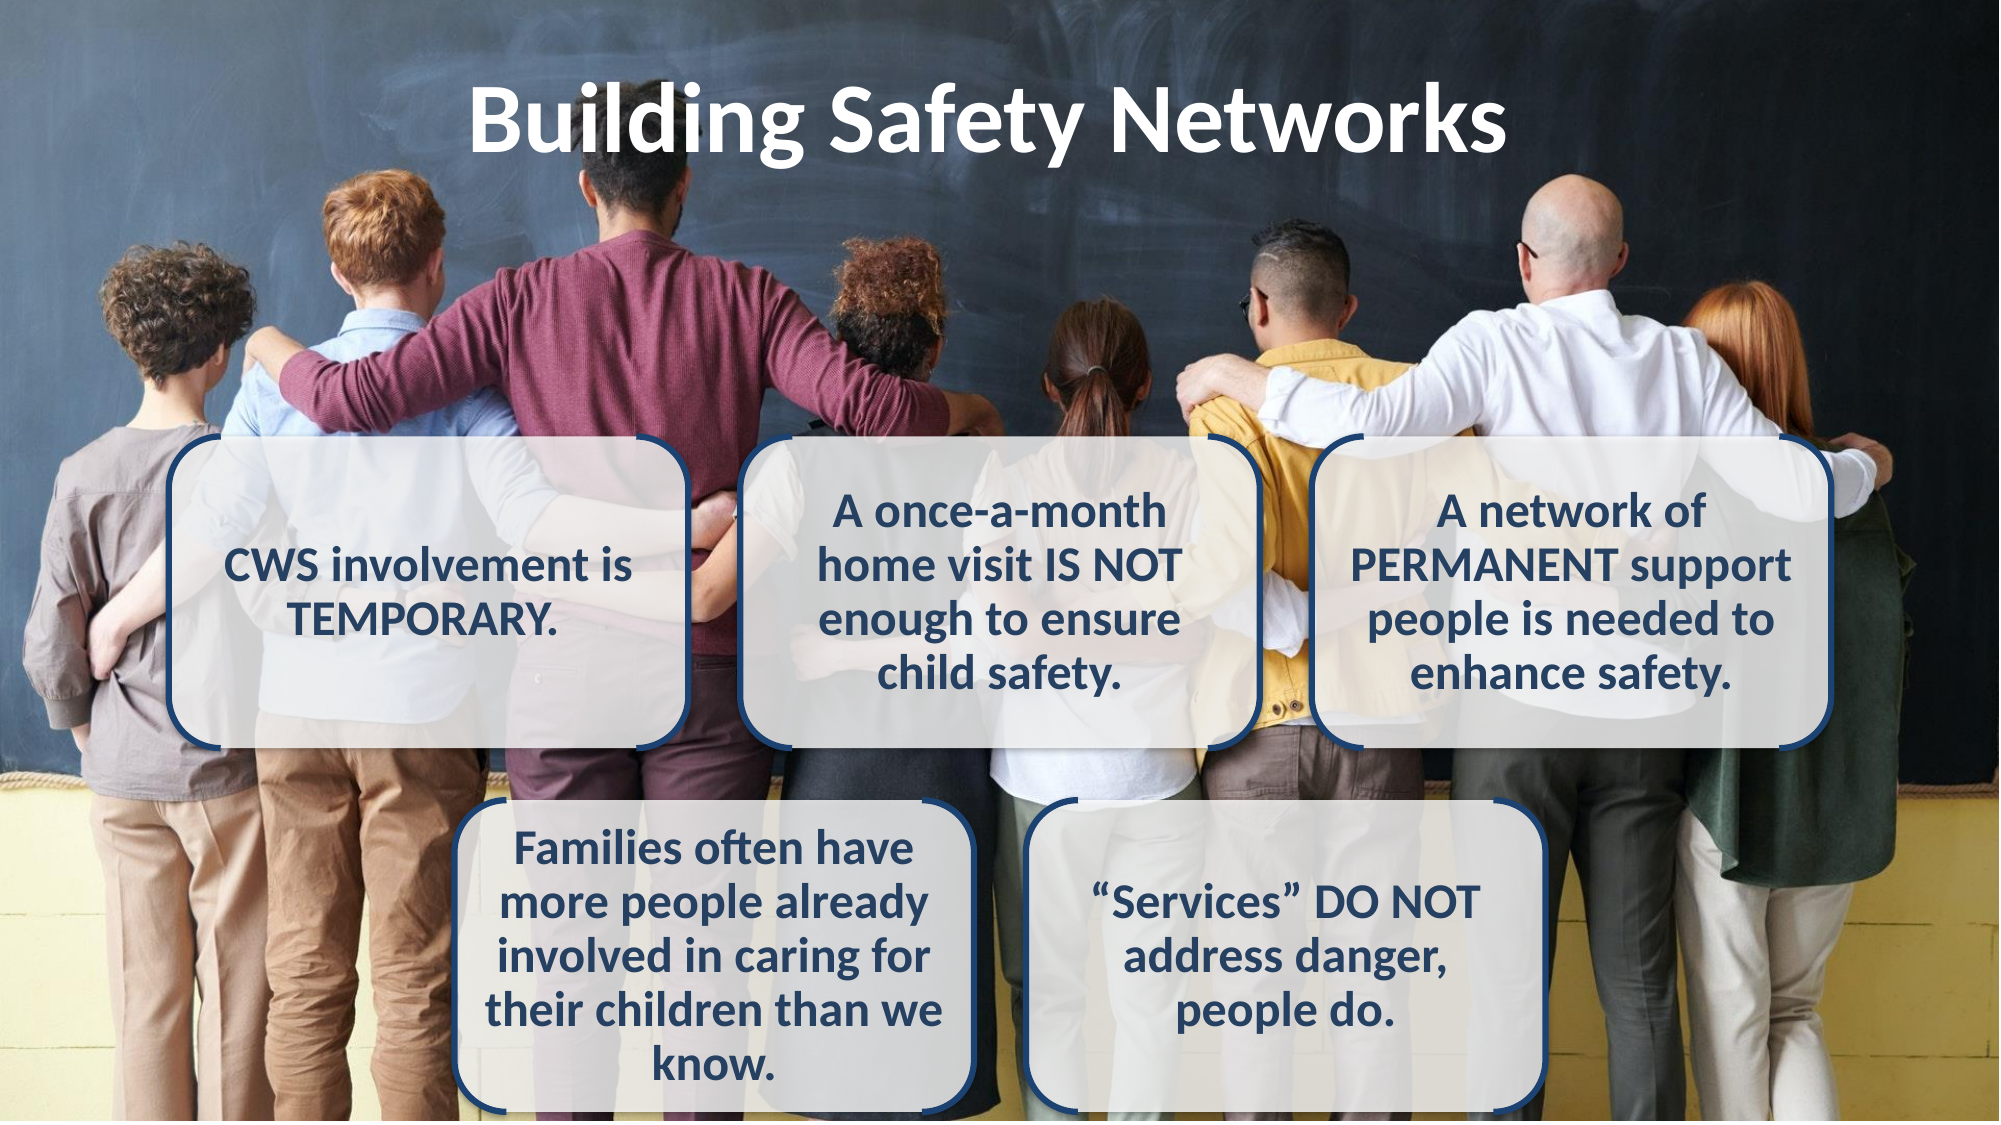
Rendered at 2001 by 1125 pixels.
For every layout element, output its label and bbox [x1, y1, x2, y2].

text_box [168, 312, 1832, 1125]
picture [0, 0, 1999, 1121]
